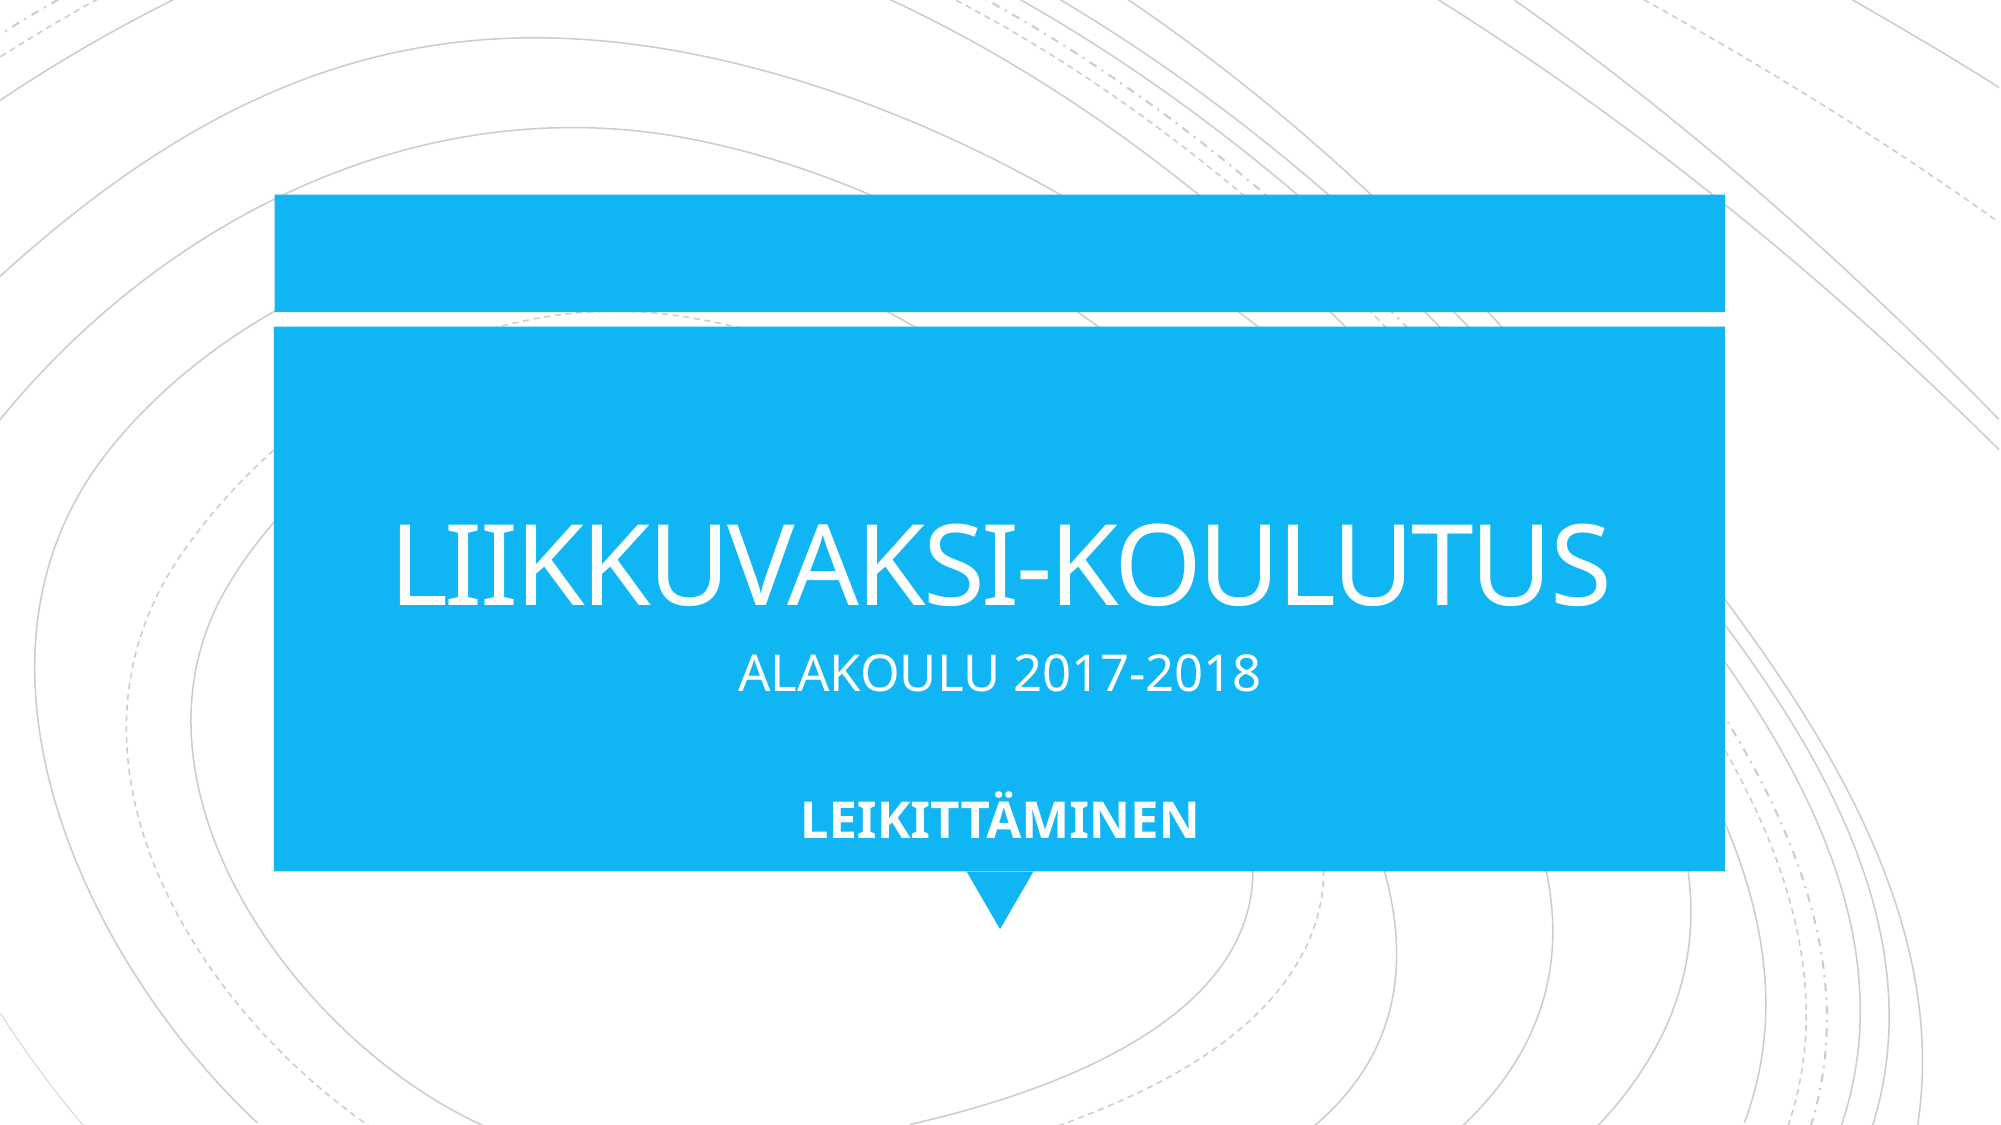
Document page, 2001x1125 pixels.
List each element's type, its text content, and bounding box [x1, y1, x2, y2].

title LIIKKUVAKSI-KOULUTUS [288, 340, 1713, 628]
subtitle ALAKOULU 2017-2018 LEIKITTÄMINEN [288, 640, 1712, 858]
